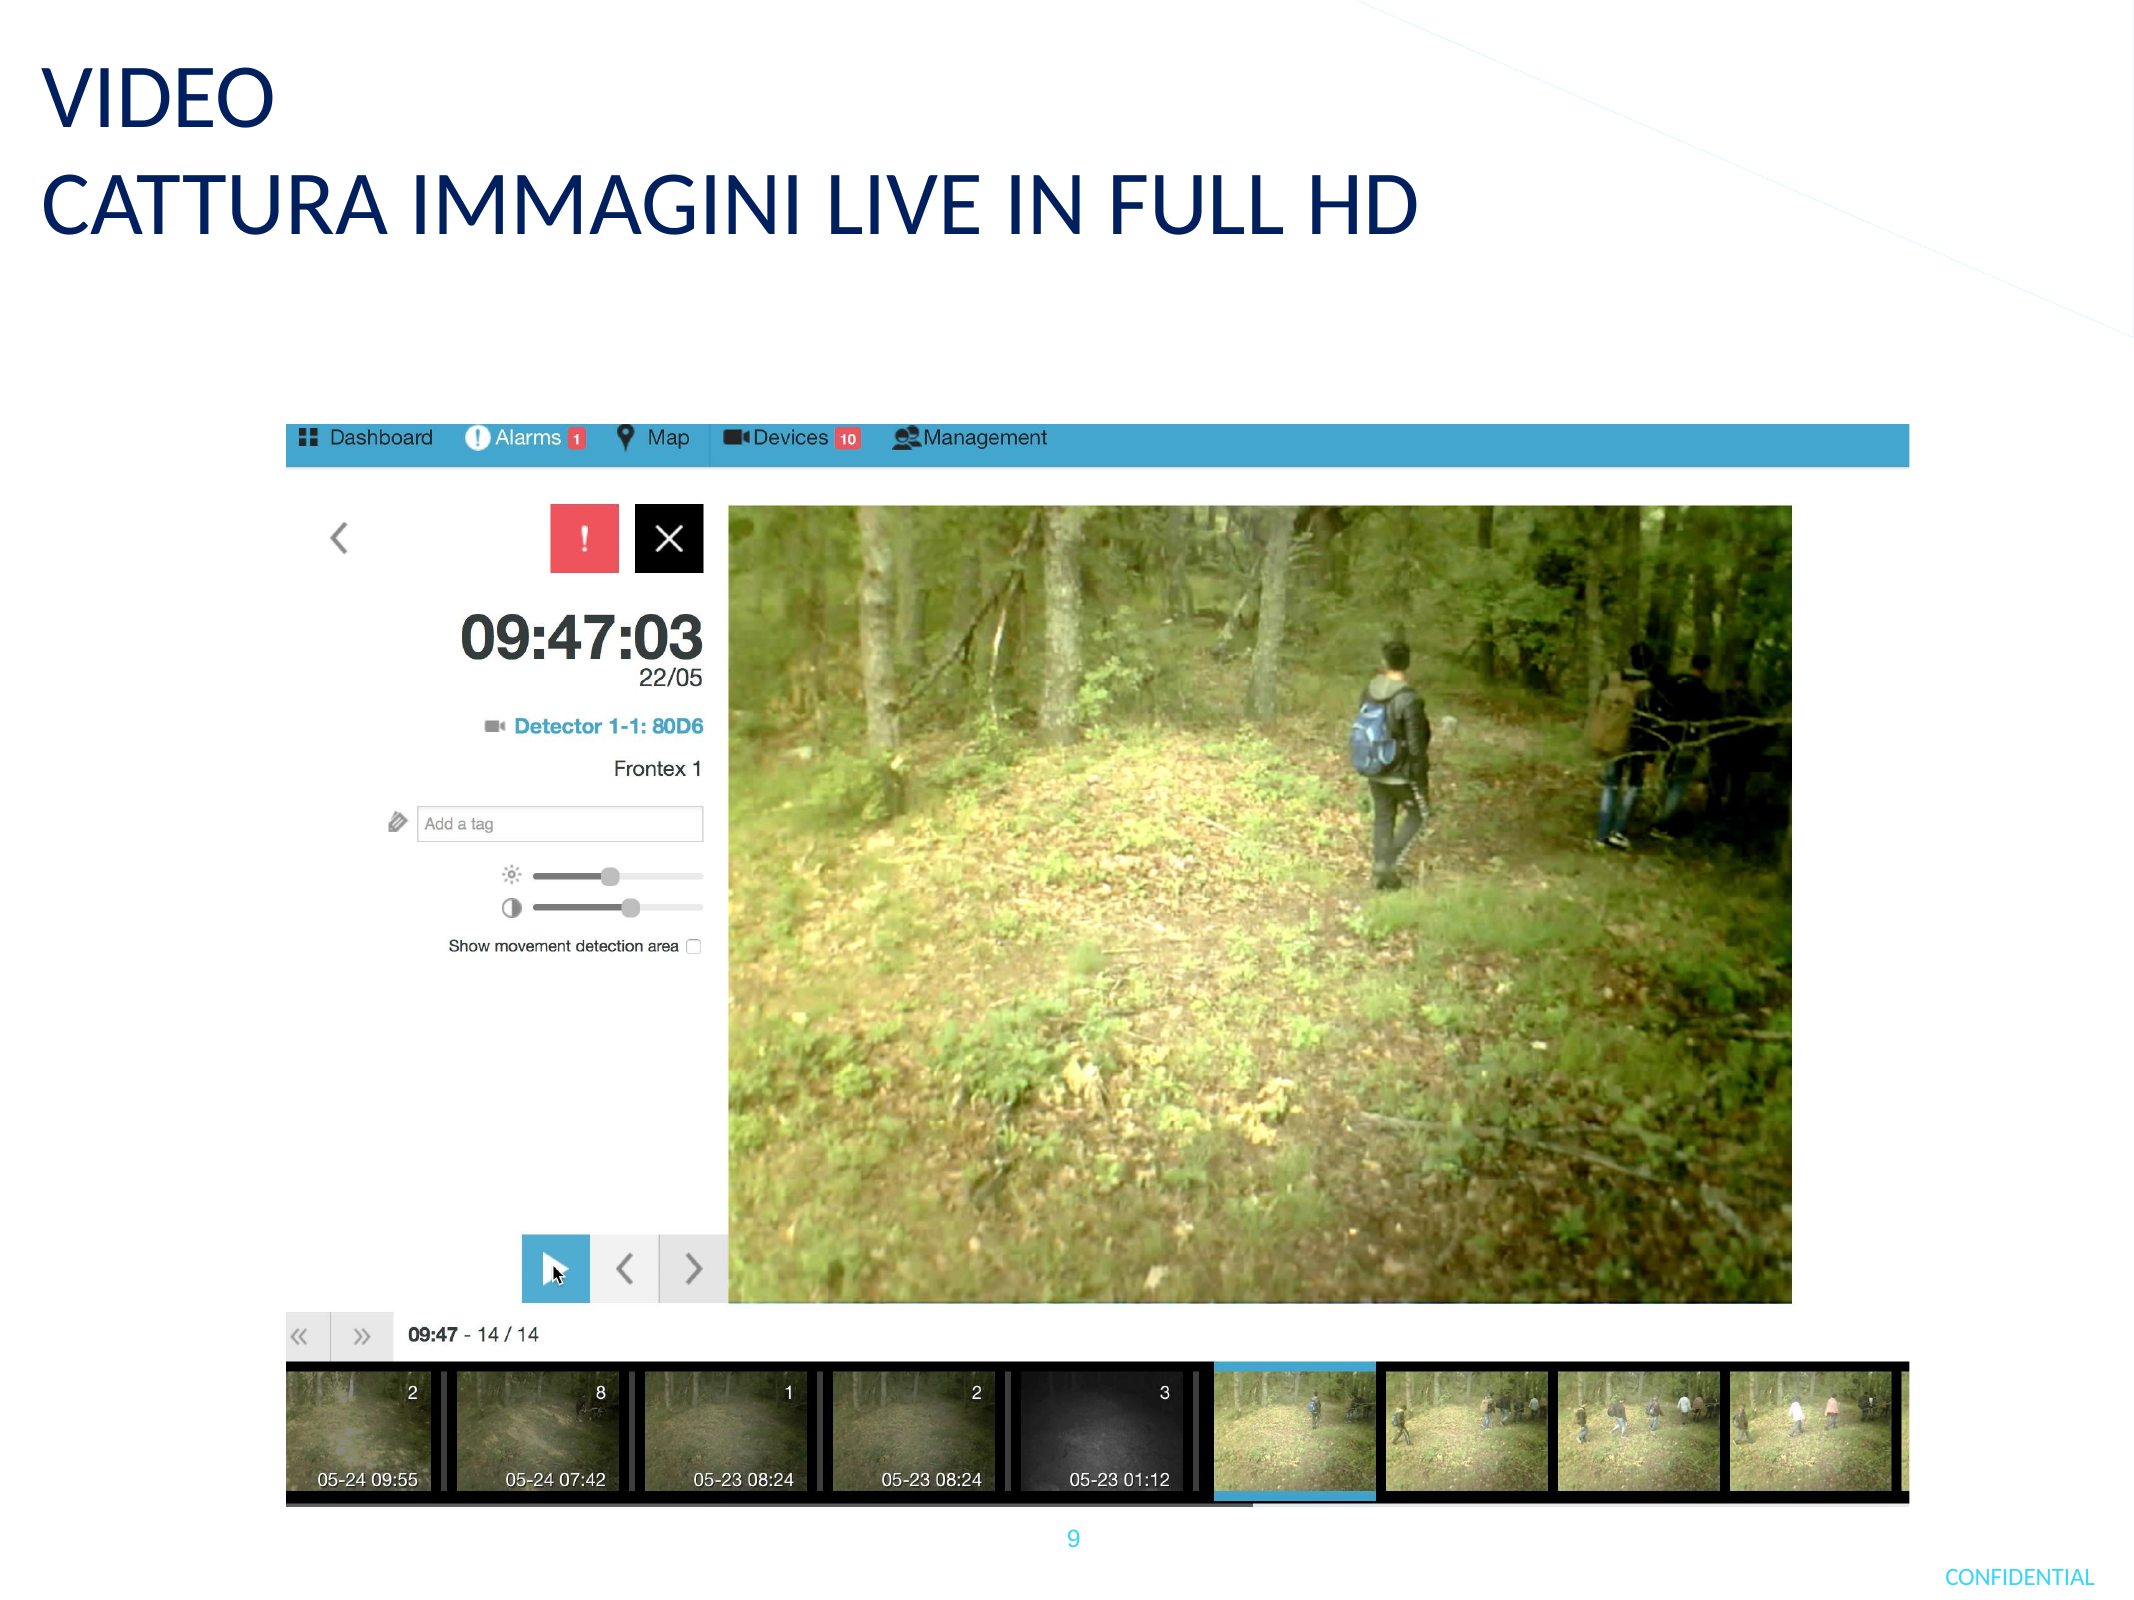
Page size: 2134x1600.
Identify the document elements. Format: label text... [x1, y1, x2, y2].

text_box CONFIDENTIAL [1943, 1565, 2099, 1591]
picture [286, 424, 1910, 1507]
text_box 9 [1064, 1522, 1083, 1553]
title VIDEO CATTURA IMMAGINI LIVE IN FULL HD [39, 36, 1431, 306]
